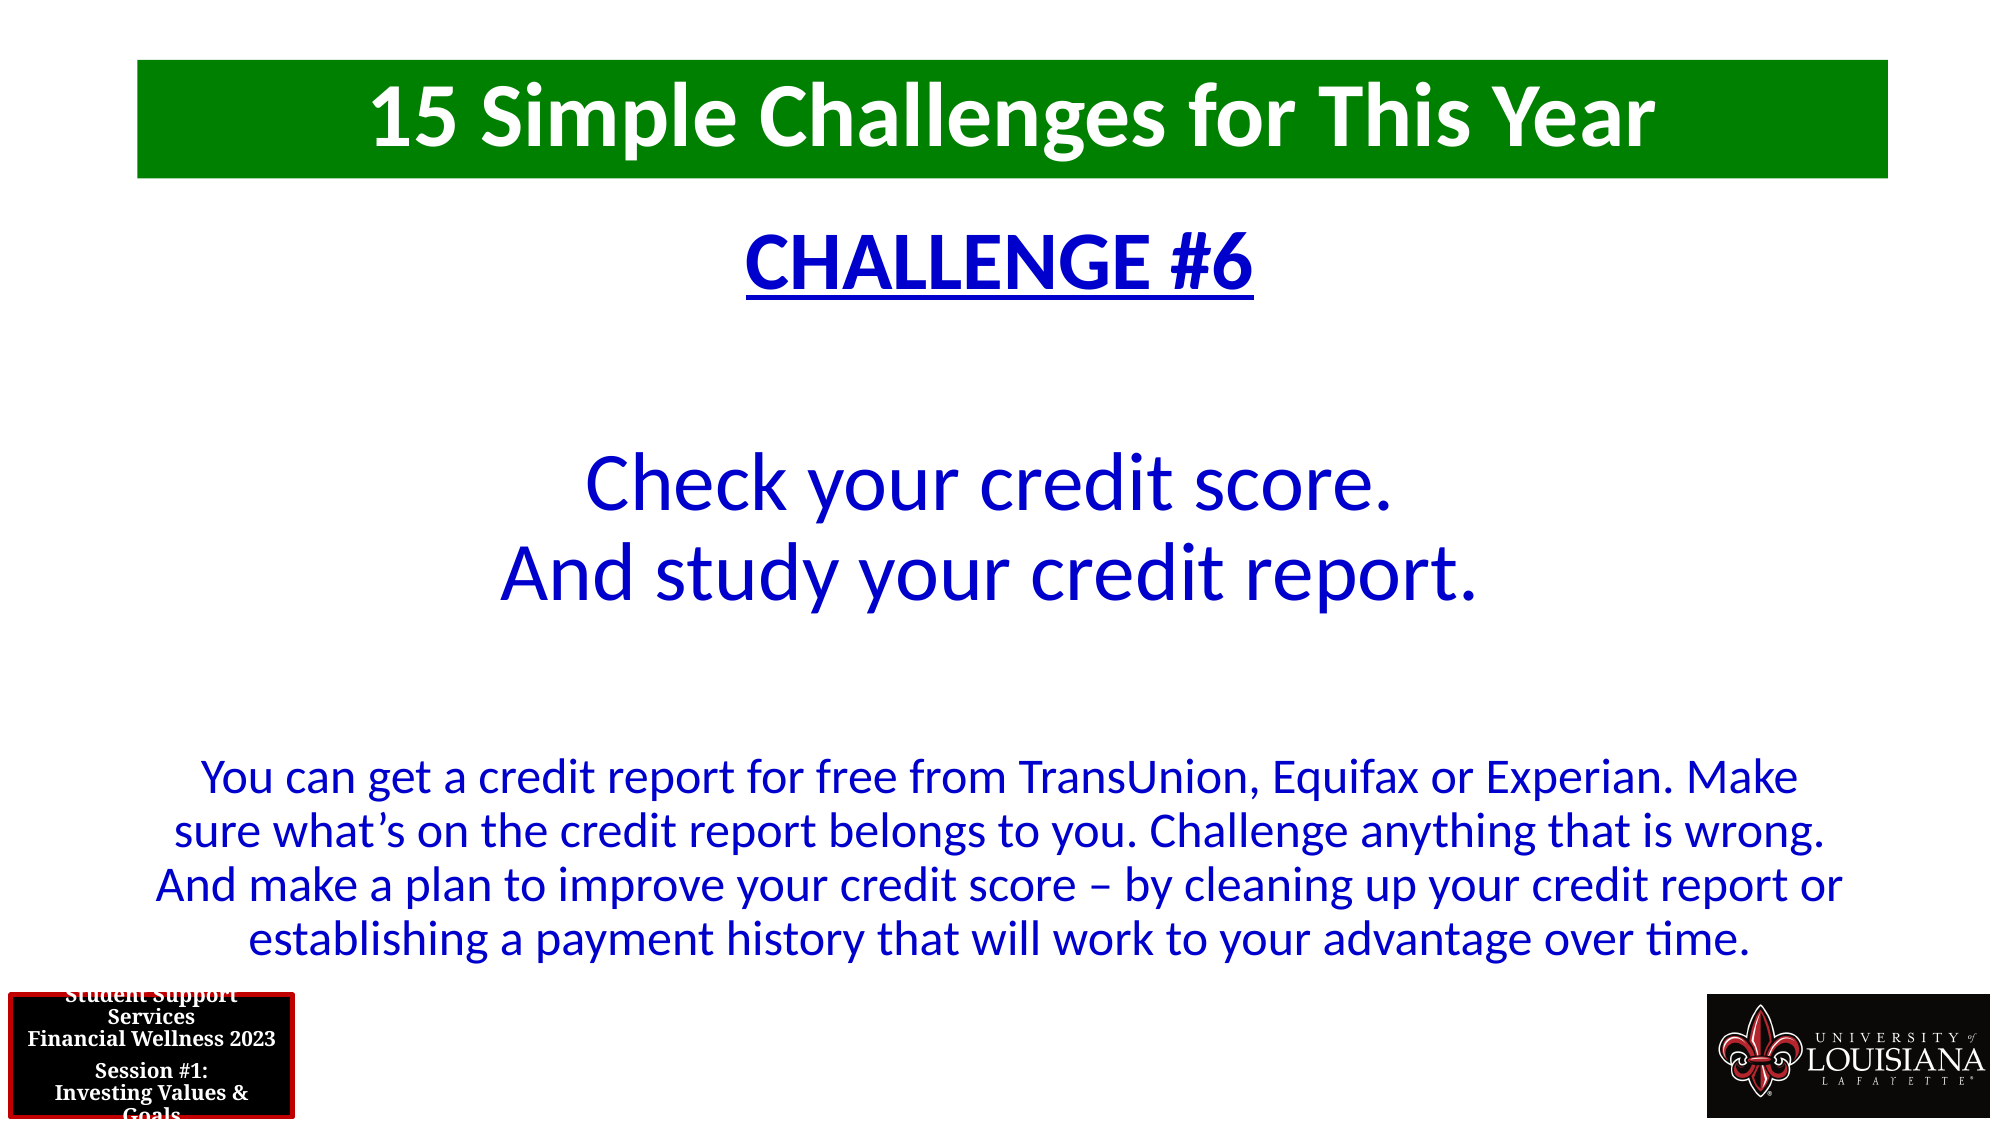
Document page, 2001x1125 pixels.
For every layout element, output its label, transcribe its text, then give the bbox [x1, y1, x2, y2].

picture [1707, 994, 1990, 1118]
list CHALLENGE #6 Check your credit score. And study your credit report. You can get a credit report for free from TransUnion, Equifax or Experian. Make sure what’s on the credit report belongs to you. Challenge anything that is wrong. And make a plan to improve your credit score – by cleaning up your credit report or establishing a payment history that will work to your advantage over time. [137, 210, 1863, 1014]
text_box 15 Simple Challenges for This Year [137, 59, 1888, 179]
